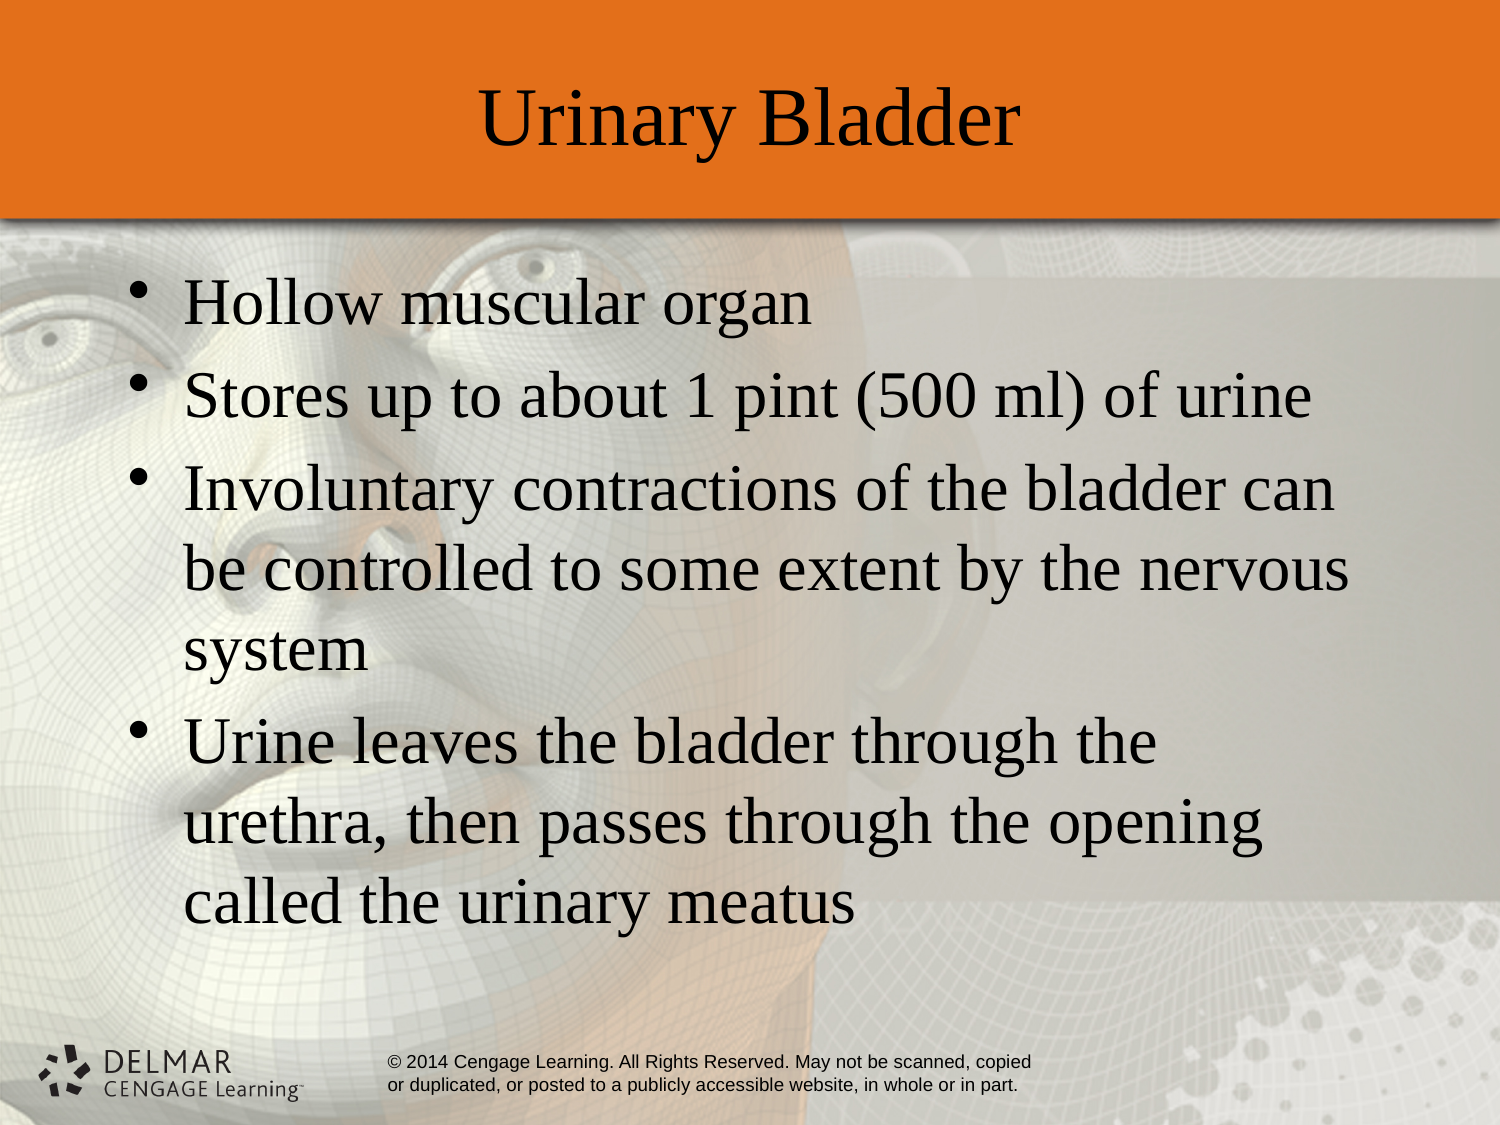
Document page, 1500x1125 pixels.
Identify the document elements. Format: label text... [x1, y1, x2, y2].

title Urinary Bladder [112, 62, 1388, 213]
picture [0, 0, 1500, 1125]
list Hollow muscular organ Stores up to about 1 pint (500 ml) of urine Involuntary contractions of the bladder can be controlled to some extent by the nervous system Urine leaves the bladder through the urethra, then passes through the opening called the urinary meatus [112, 249, 1388, 988]
